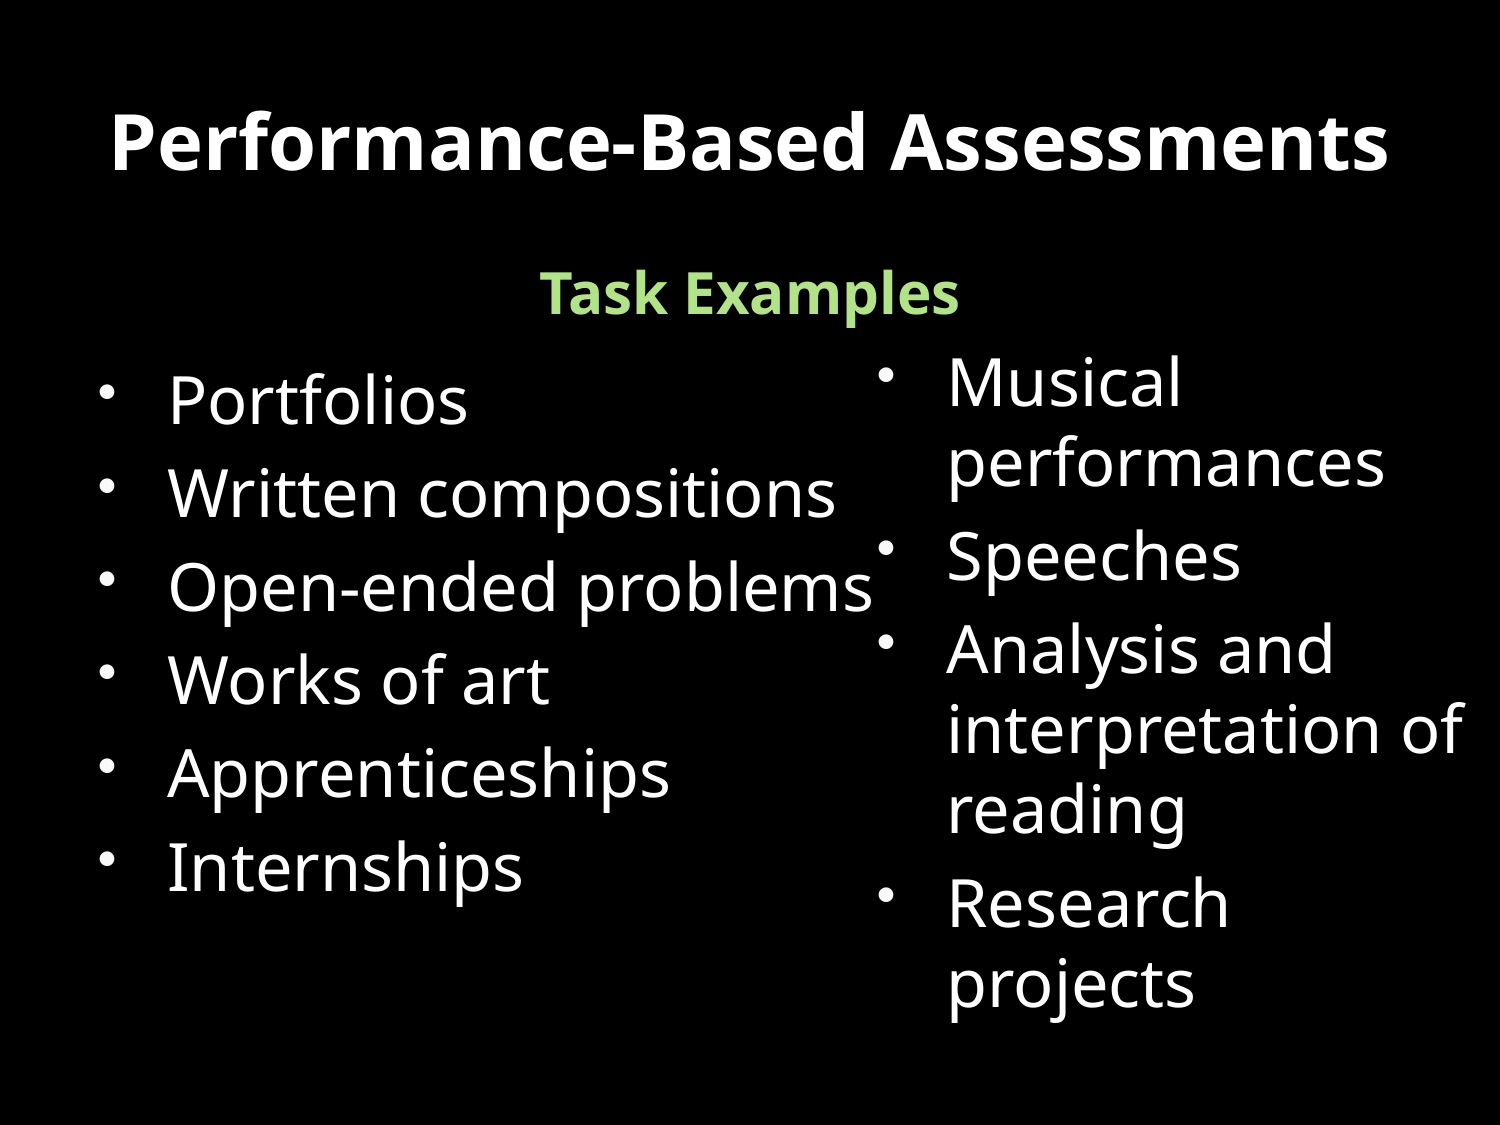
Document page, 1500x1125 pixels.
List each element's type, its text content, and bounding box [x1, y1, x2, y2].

list Musical performances Speeches Analysis and interpretation of reading Research projects [841, 334, 1500, 1075]
text_box Task Examples [0, 248, 1500, 334]
list Portfolios Written compositions Open-ended problems Works of art Apprenticeships Internships [62, 350, 1413, 1093]
title Performance-Based Assessments [75, 45, 1425, 233]
